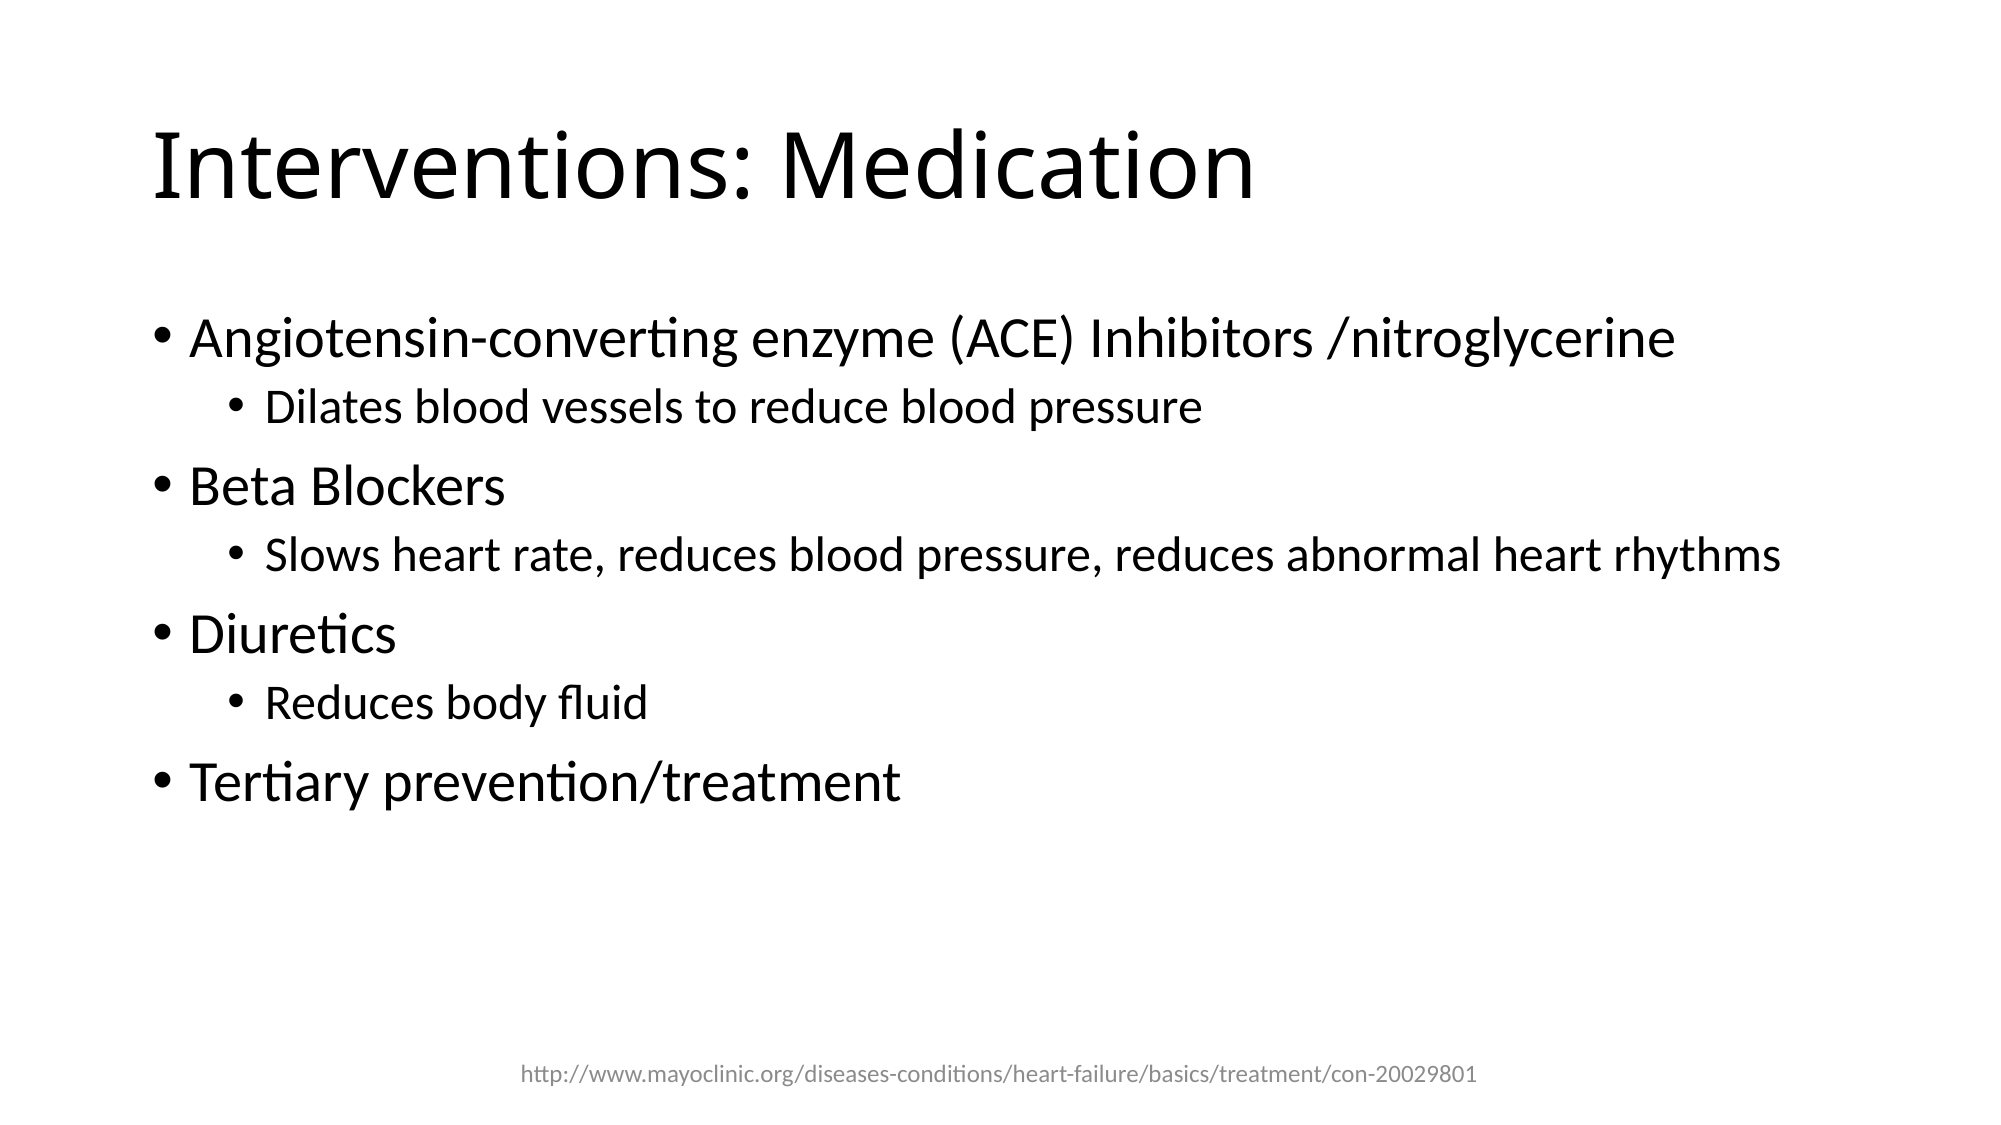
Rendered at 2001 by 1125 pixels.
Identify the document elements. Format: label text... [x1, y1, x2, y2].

footer http://www.mayoclinic.org/diseases-conditions/heart-failure/basics/treatment/con-20029801 [476, 1042, 1523, 1103]
title Interventions: Medication [137, 59, 1863, 278]
list Angiotensin-converting enzyme (ACE) Inhibitors /nitroglycerine Dilates blood vessels to reduce blood pressure Beta Blockers Slows heart rate, reduces blood pressure, reduces abnormal heart rhythms Diuretics Reduces body fluid Tertiary prevention/treatment [137, 299, 1863, 1014]
